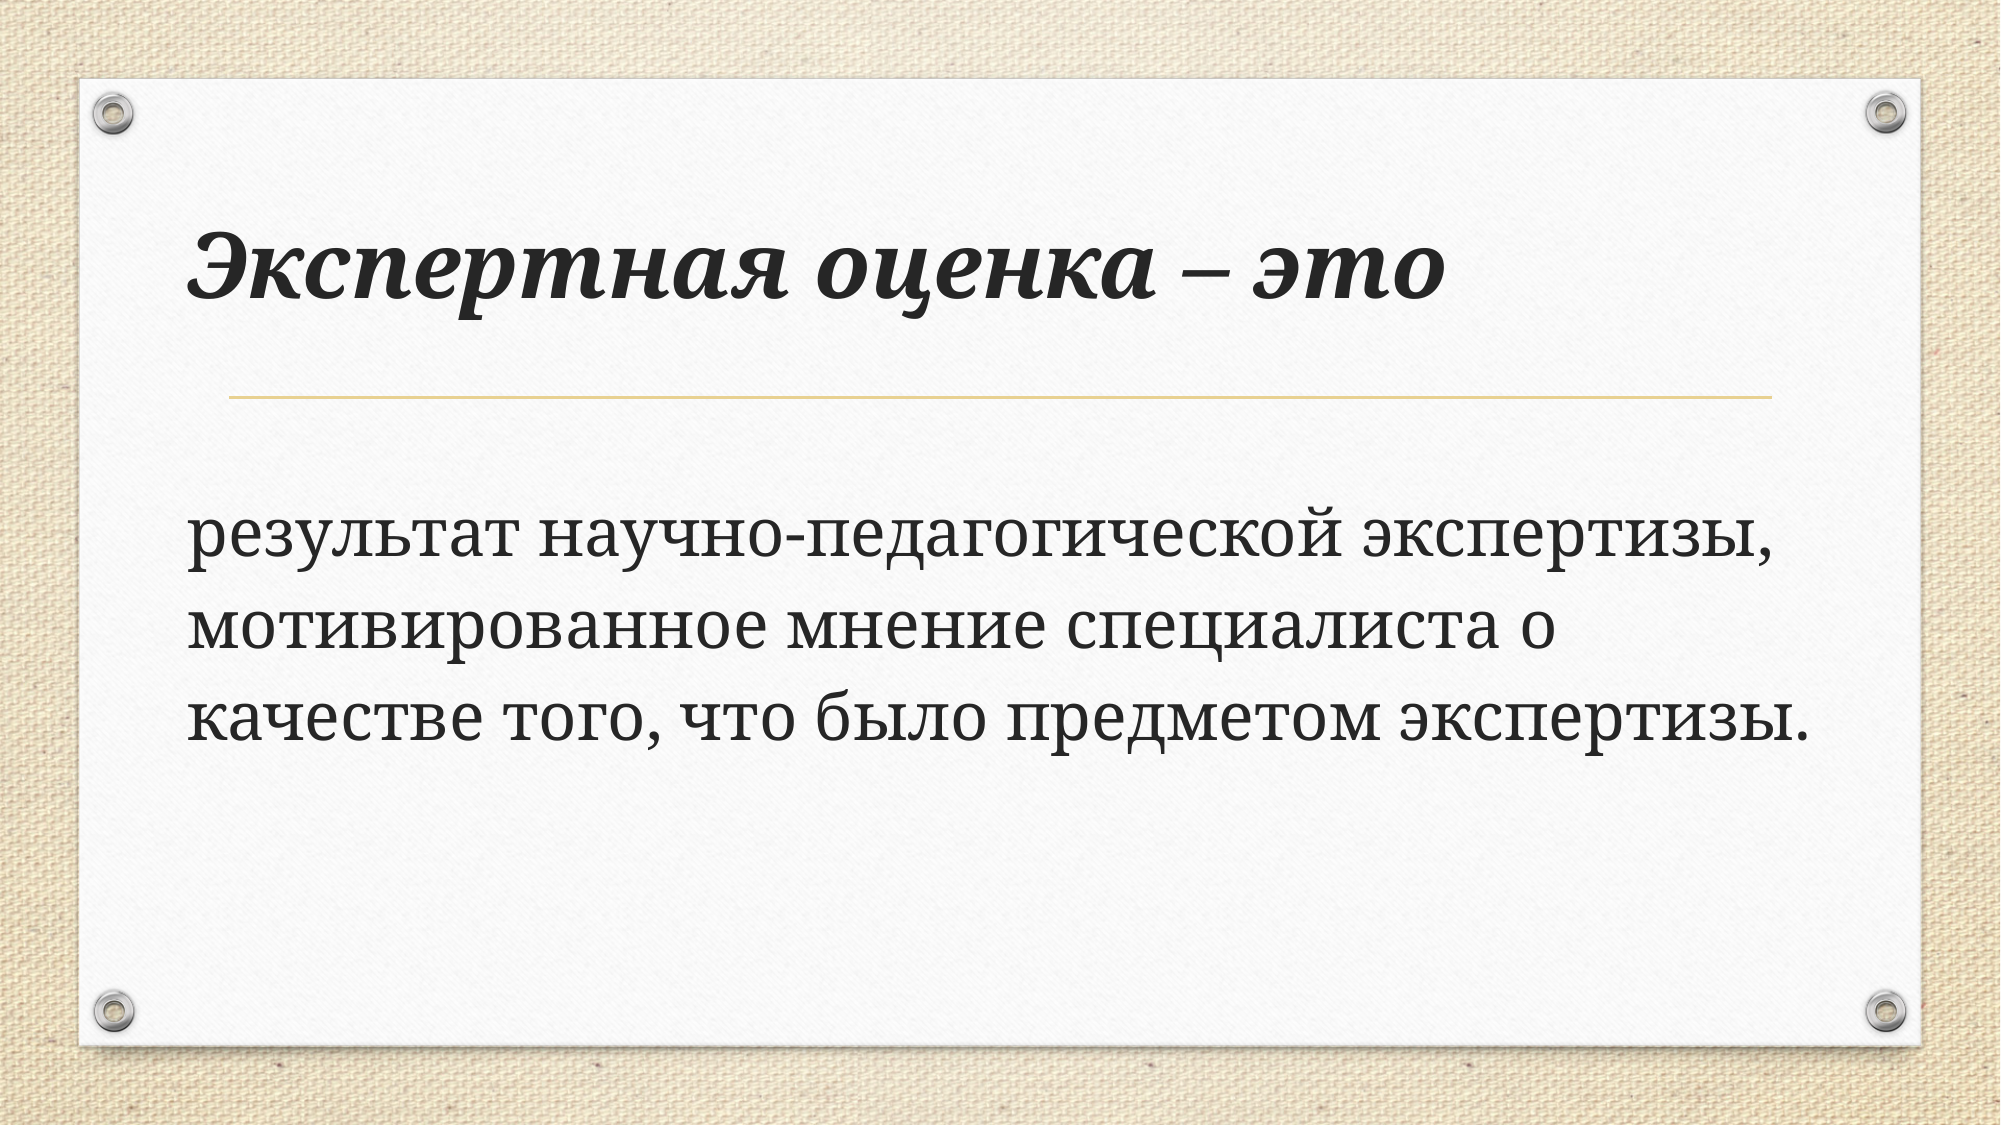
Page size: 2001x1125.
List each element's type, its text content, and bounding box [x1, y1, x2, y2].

list Экспертная оценка – это результат научно-педагогической экспертизы, мотивированное мнение специалиста о качестве того, что было предметом экспертизы. [172, 183, 1856, 1062]
picture [0, 0, 2001, 1125]
